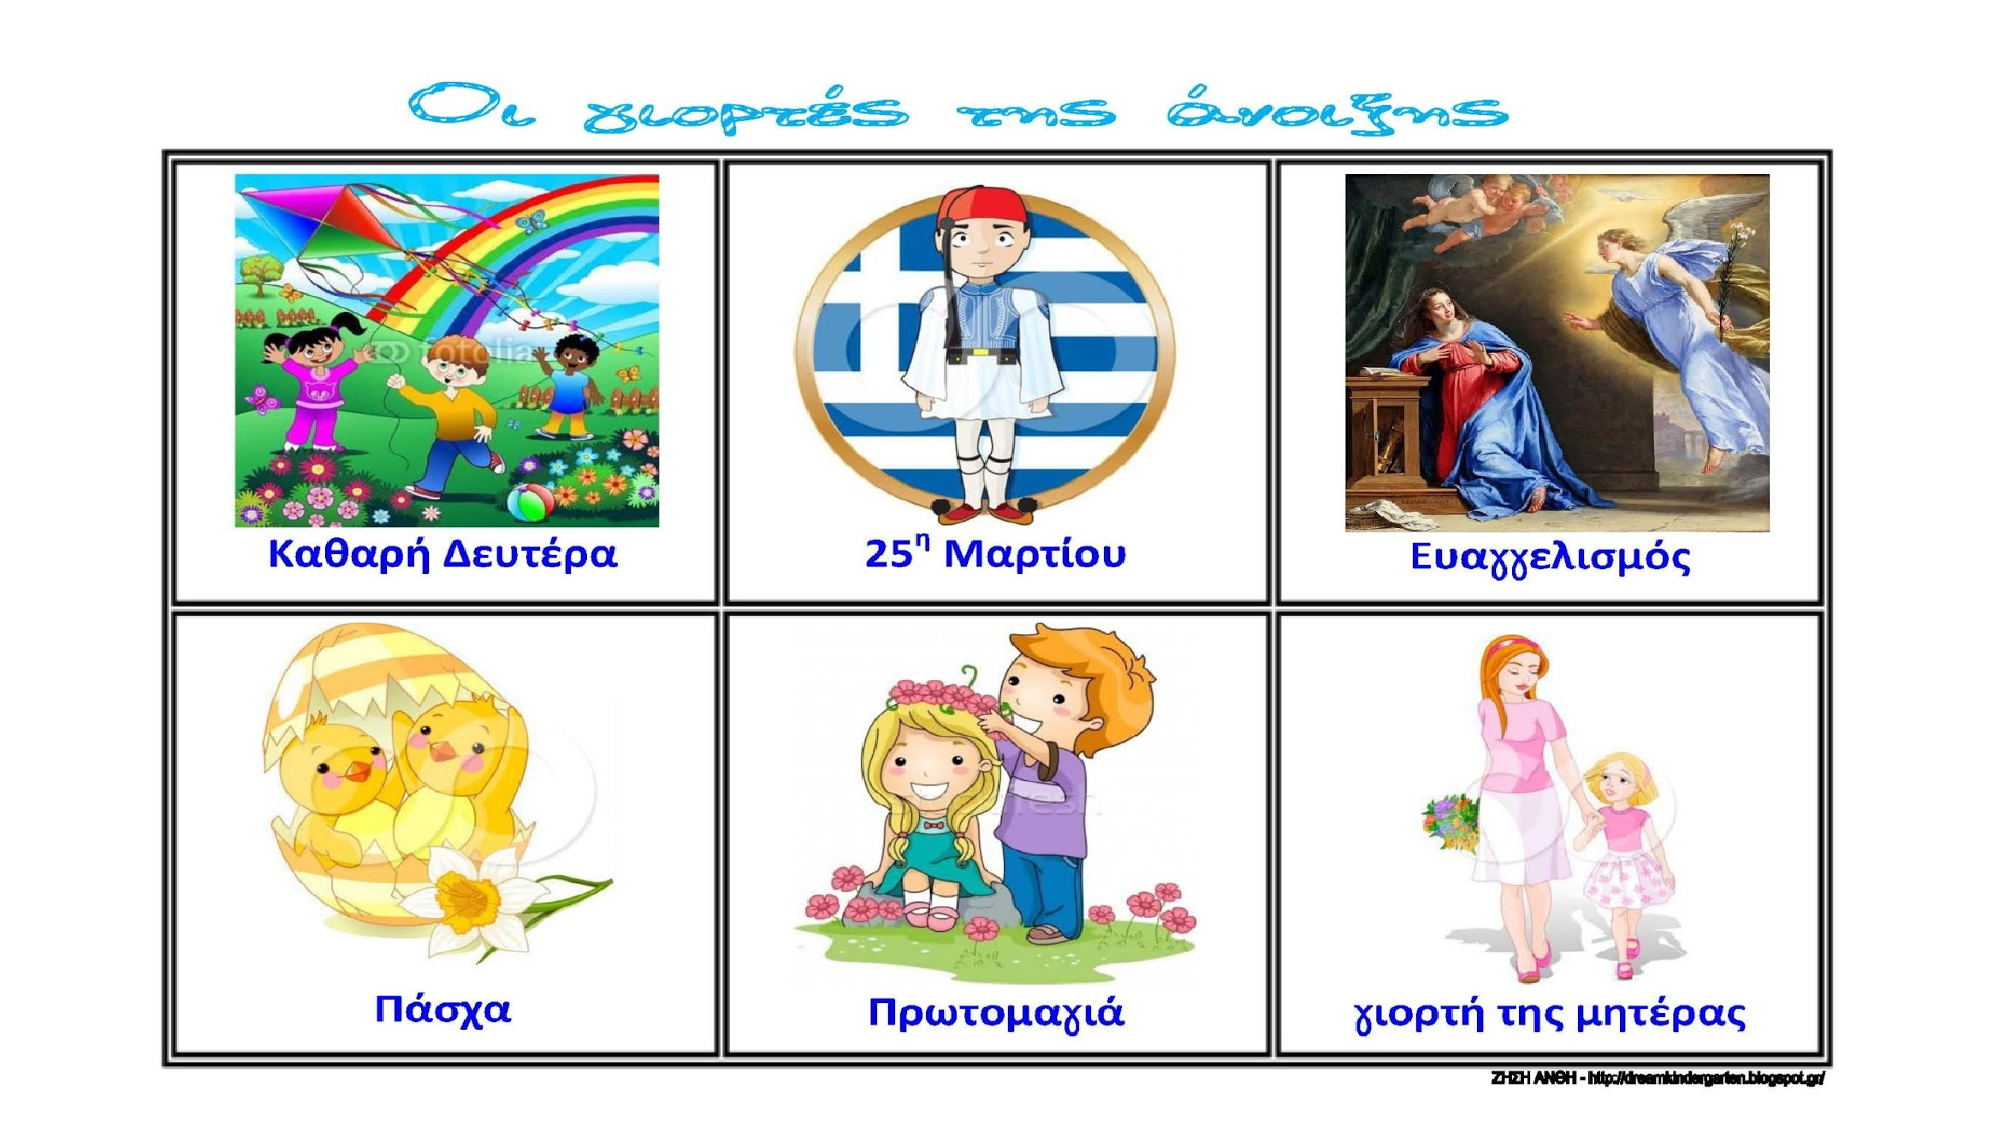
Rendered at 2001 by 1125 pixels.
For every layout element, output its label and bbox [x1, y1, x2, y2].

list [137, 59, 1863, 1098]
